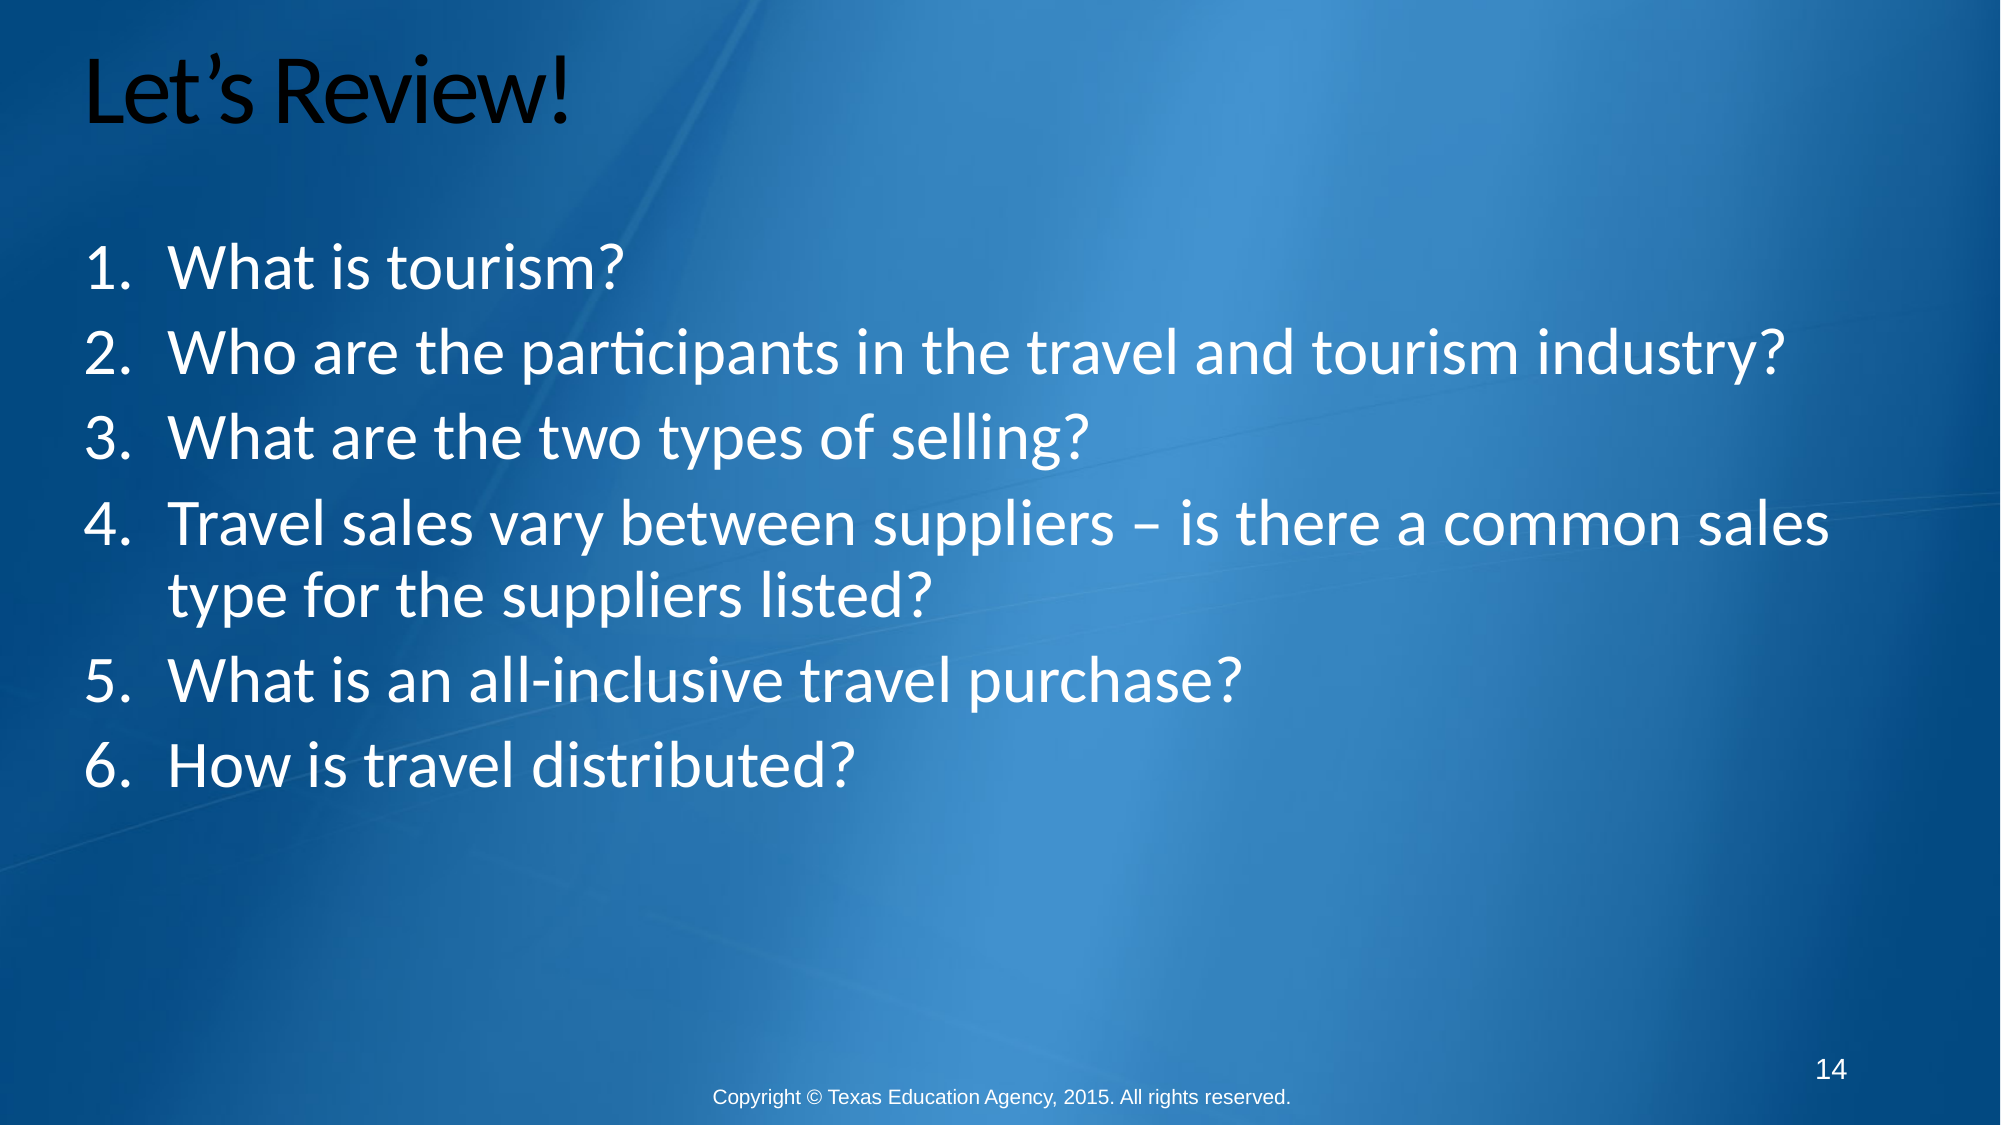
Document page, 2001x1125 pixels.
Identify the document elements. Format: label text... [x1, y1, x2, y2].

picture [0, 0, 2001, 1125]
text_box 14 [1412, 1042, 1863, 1103]
title Let’s Review! [83, 37, 1917, 147]
text_box Copyright © Texas Education Agency, 2015. All rights reserved. [626, 1076, 1377, 1117]
list What is tourism? Who are the participants in the travel and tourism industry? What are the two types of selling? Travel sales vary between suppliers – is there a common sales type for the suppliers listed? What is an all-inclusive travel purchase? How is travel distributed? [83, 231, 1917, 822]
